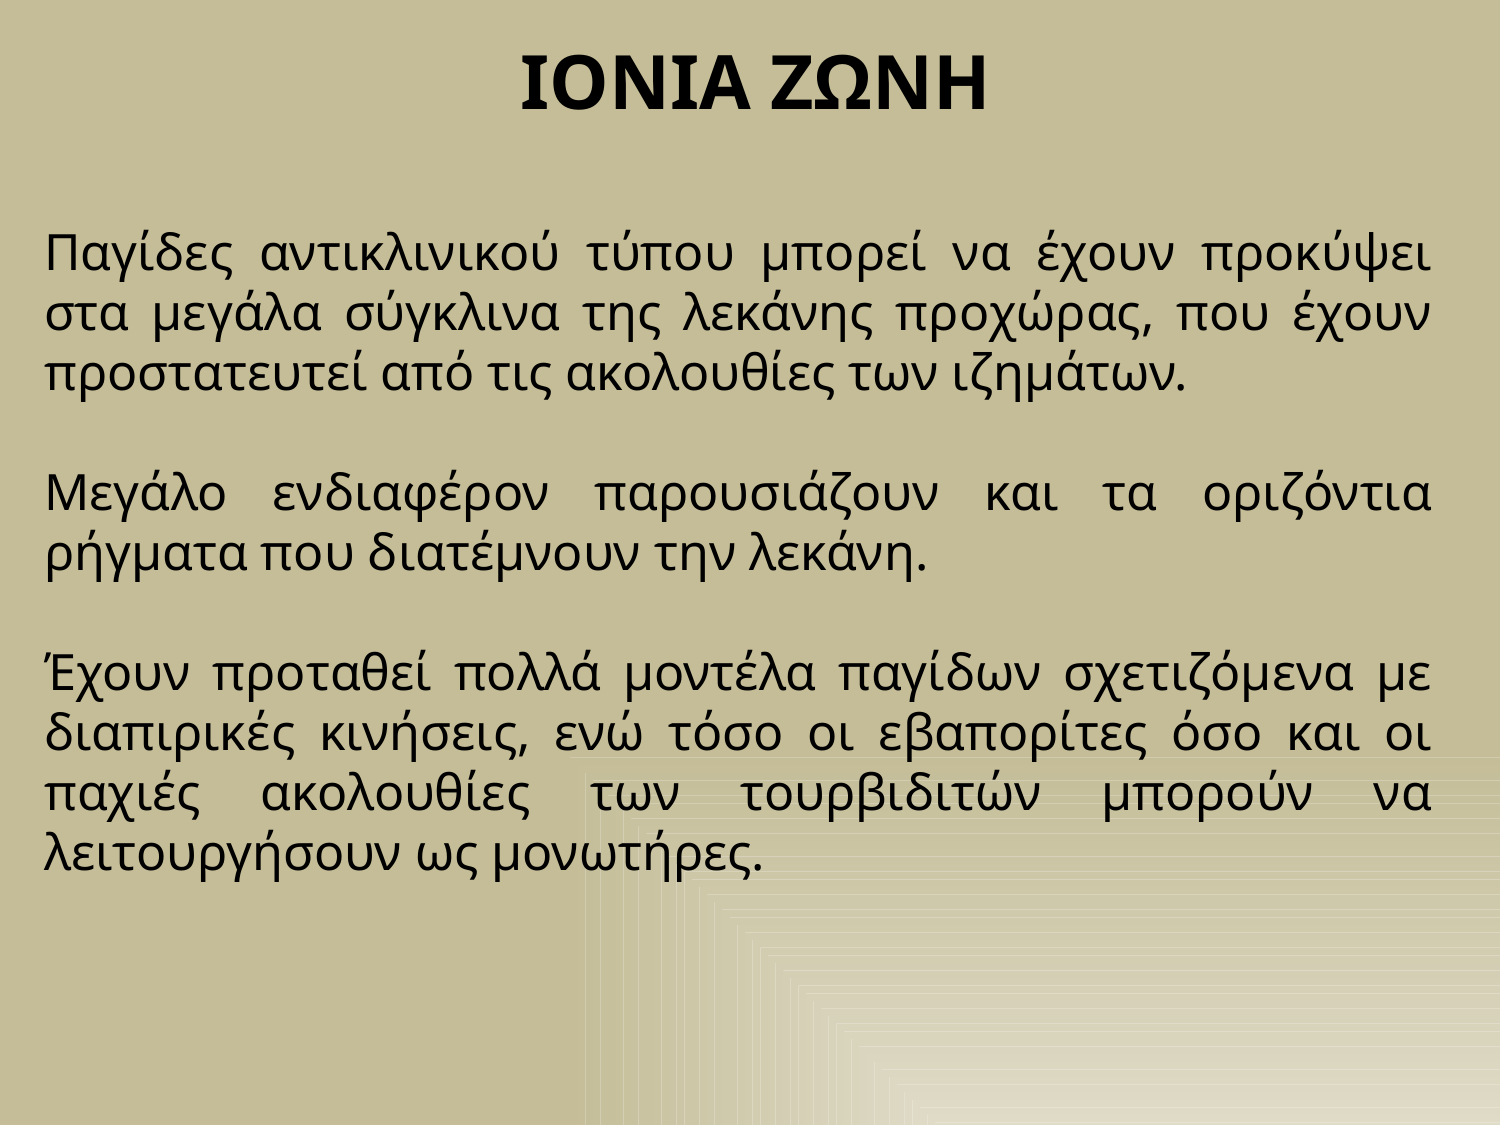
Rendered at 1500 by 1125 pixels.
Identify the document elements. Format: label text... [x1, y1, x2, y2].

text_box Παγίδες αντικλινικού τύπου μπορεί να έχουν προκύψει στα μεγάλα σύγκλινα της λεκάνης προχώρας, που έχουν προστατευτεί από τις ακολουθίες των ιζημάτων. Μεγάλο ενδιαφέρον παρουσιάζουν και τα οριζόντια ρήγματα που διατέμνουν την λεκάνη. Έχουν προταθεί πολλά μοντέλα παγίδων σχετιζόμενα με διαπιρικές κινήσεις, ενώ τόσο οι εβαπορίτες όσο και οι παχιές ακολουθίες των τουρβιδιτών μπορούν να λειτουργήσουν ως μονωτήρες. [29, 212, 1447, 888]
text_box ΙΟΝΙΑ ΖΩΝΗ [41, 26, 1471, 132]
